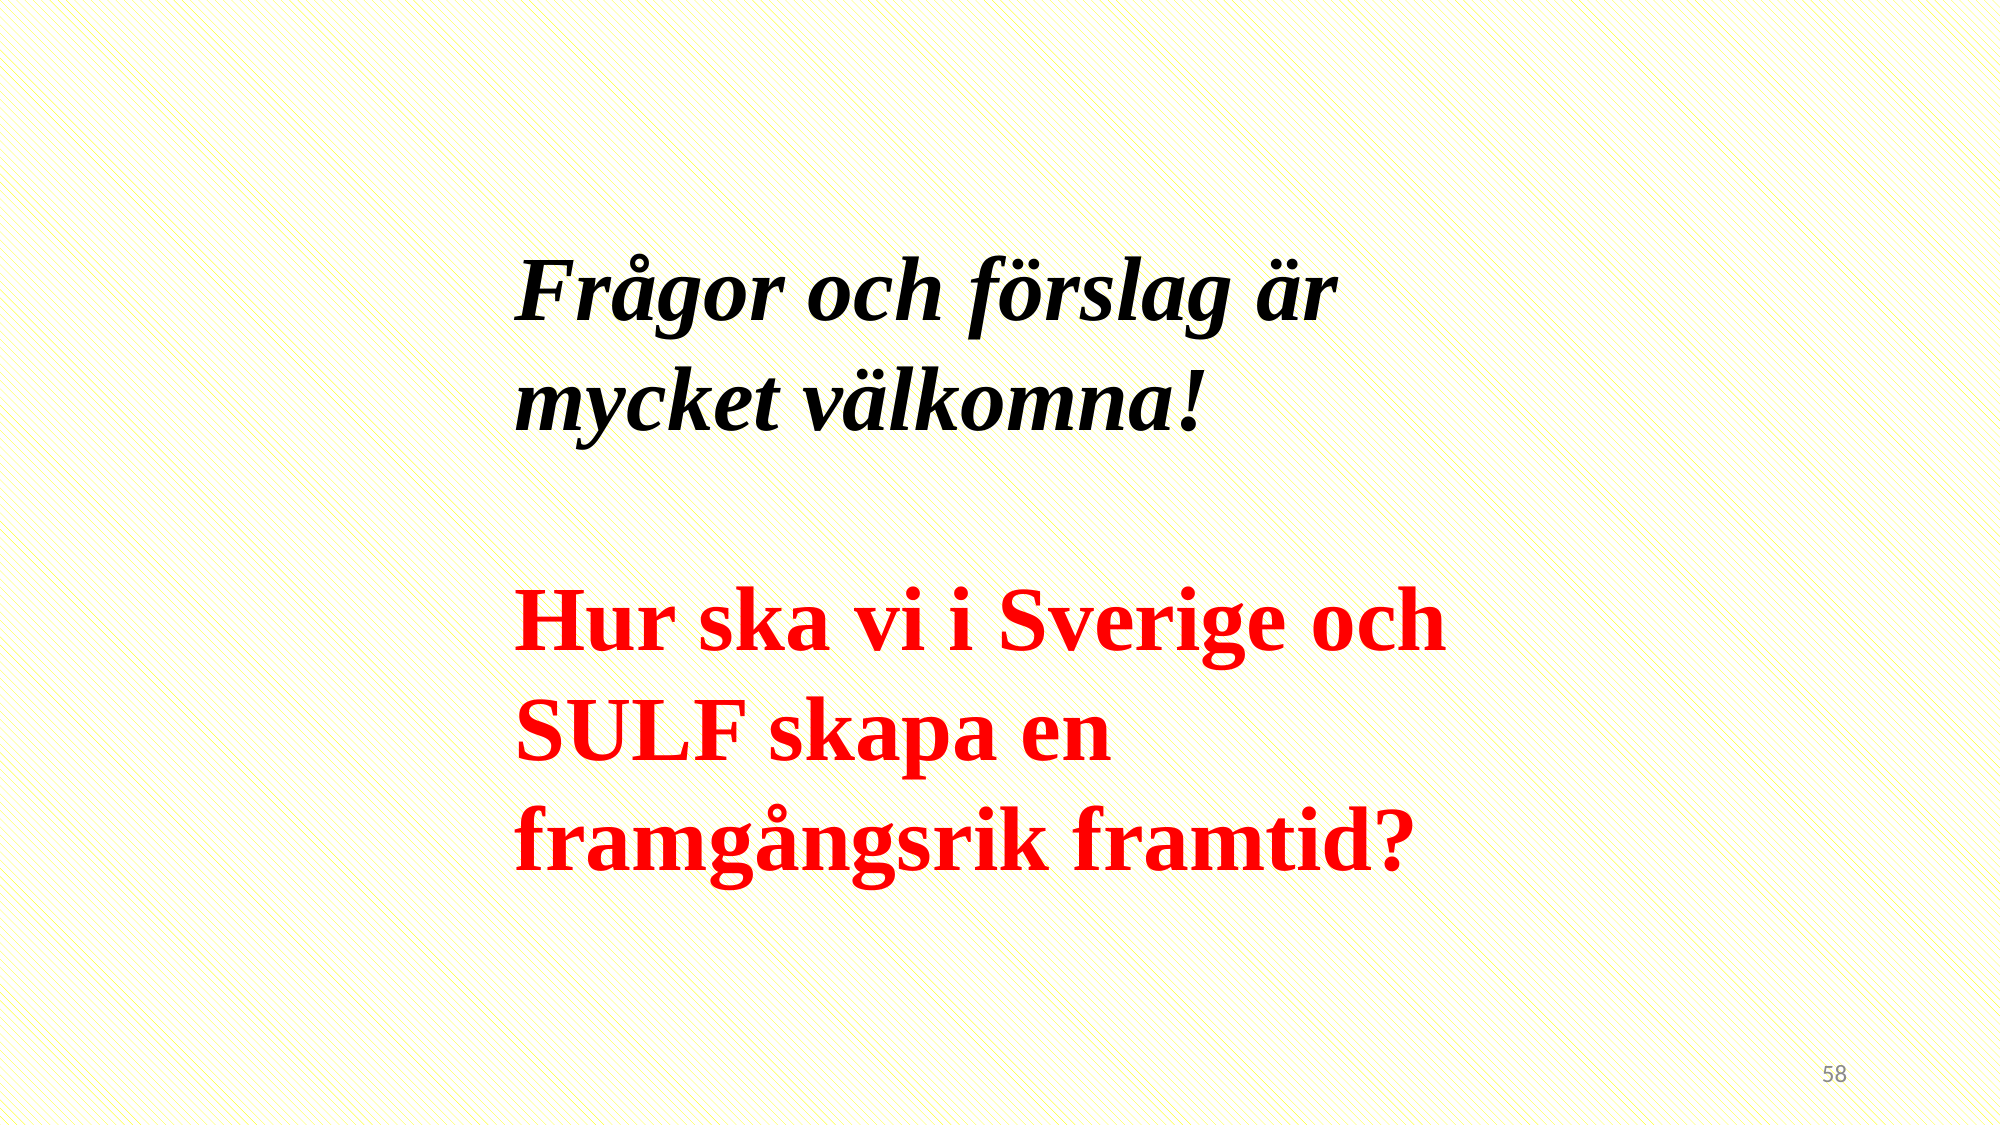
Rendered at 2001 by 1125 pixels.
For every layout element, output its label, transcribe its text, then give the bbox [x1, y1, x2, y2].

slide_number 58 [1412, 1042, 1863, 1103]
text_box Frågor och förslag är mycket välkomna! Hur ska vi i Sverige och SULF skapa en framgångsrik framtid? [500, 221, 1500, 897]
